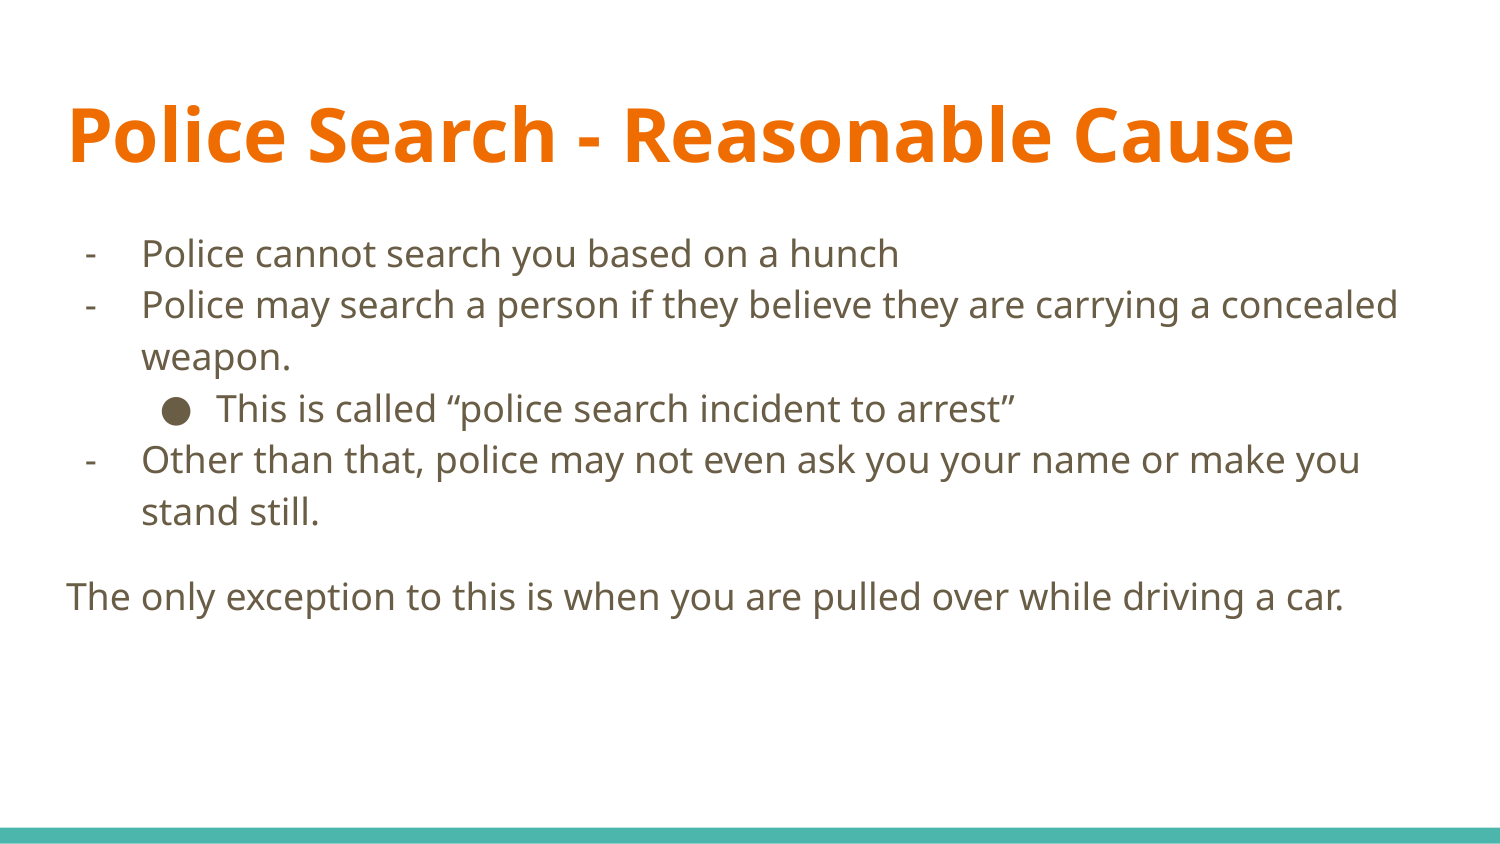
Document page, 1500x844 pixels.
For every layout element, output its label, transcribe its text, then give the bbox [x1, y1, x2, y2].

title Police Search - Reasonable Cause [51, 72, 1449, 189]
list Police cannot search you based on a hunch Police may search a person if they believe they are carrying a concealed weapon. This is called “police search incident to arrest” Other than that, police may not even ask you your name or make you stand still. The only exception to this is when you are pulled over while driving a car. [51, 207, 1449, 750]
